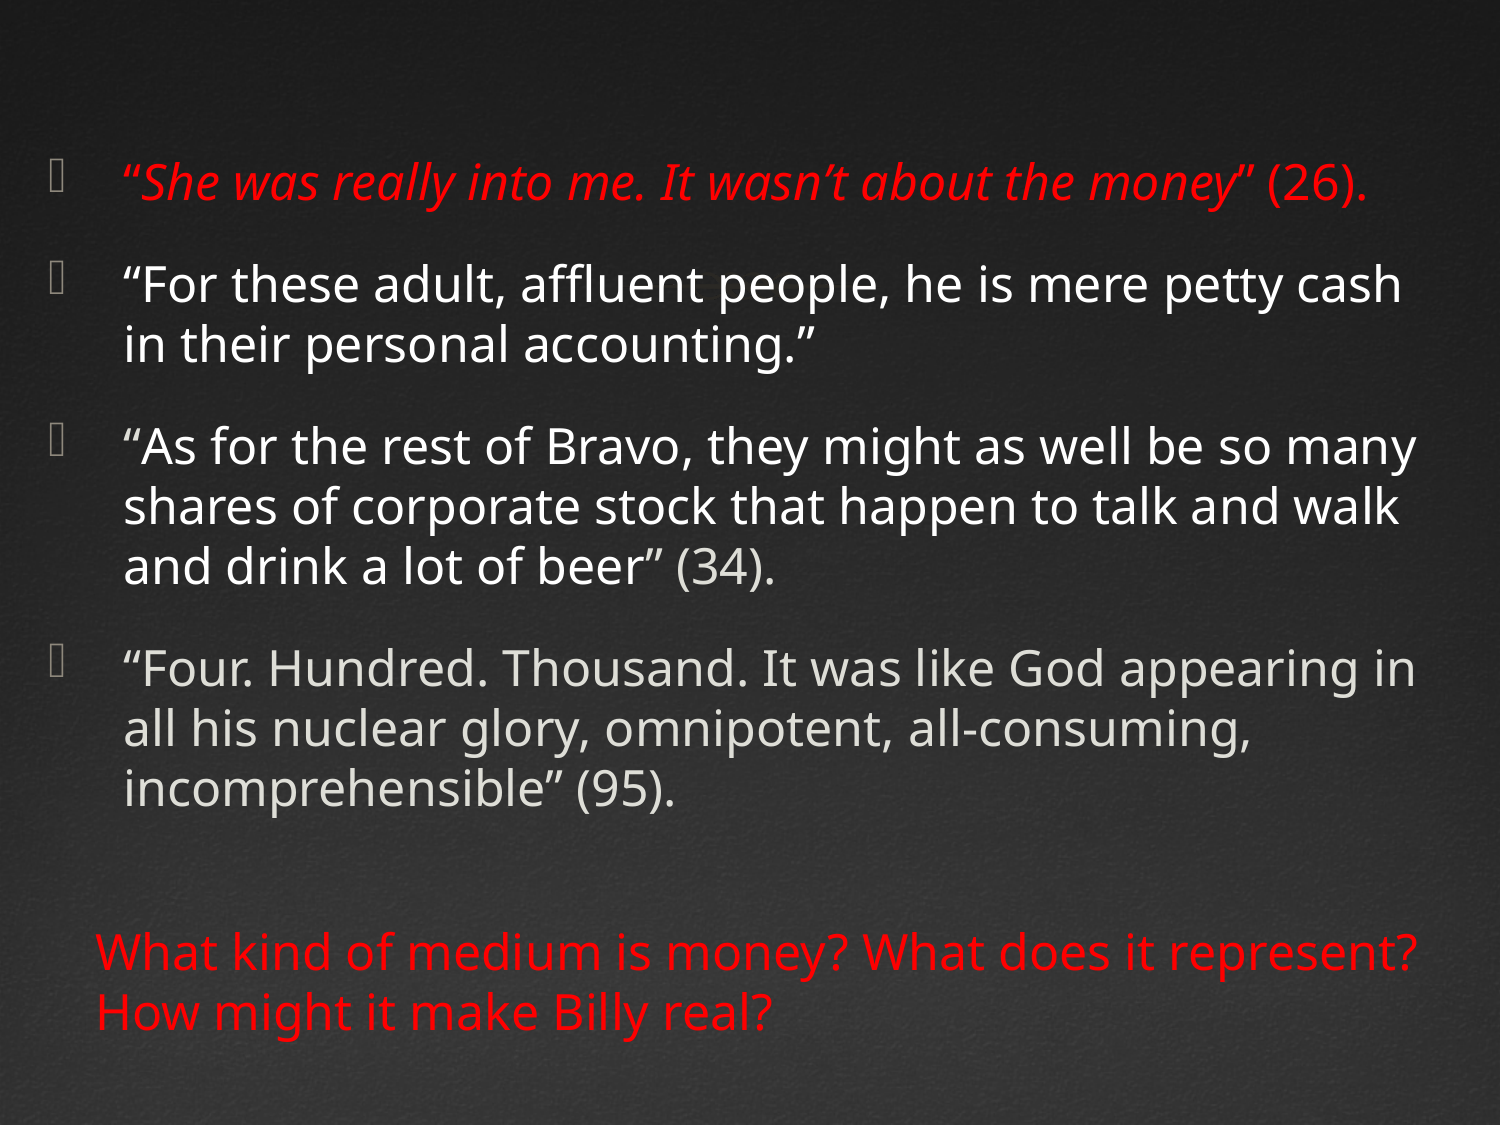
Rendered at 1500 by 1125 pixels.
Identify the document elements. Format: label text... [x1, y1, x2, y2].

text_box What kind of medium is money? What does it represent? How might it make Billy real? [80, 913, 1459, 1049]
list “She was really into me. It wasn’t about the money” (26). “For these adult, affluent people, he is mere petty cash in their personal accounting.” “As for the rest of Bravo, they might as well be so many shares of corporate stock that happen to talk and walk and drink a lot of beer” (34). “Four. Hundred. Thousand. It was like God appearing in all his nuclear glory, omnipotent, all-consuming, incomprehensible” (95). [33, 41, 1459, 930]
